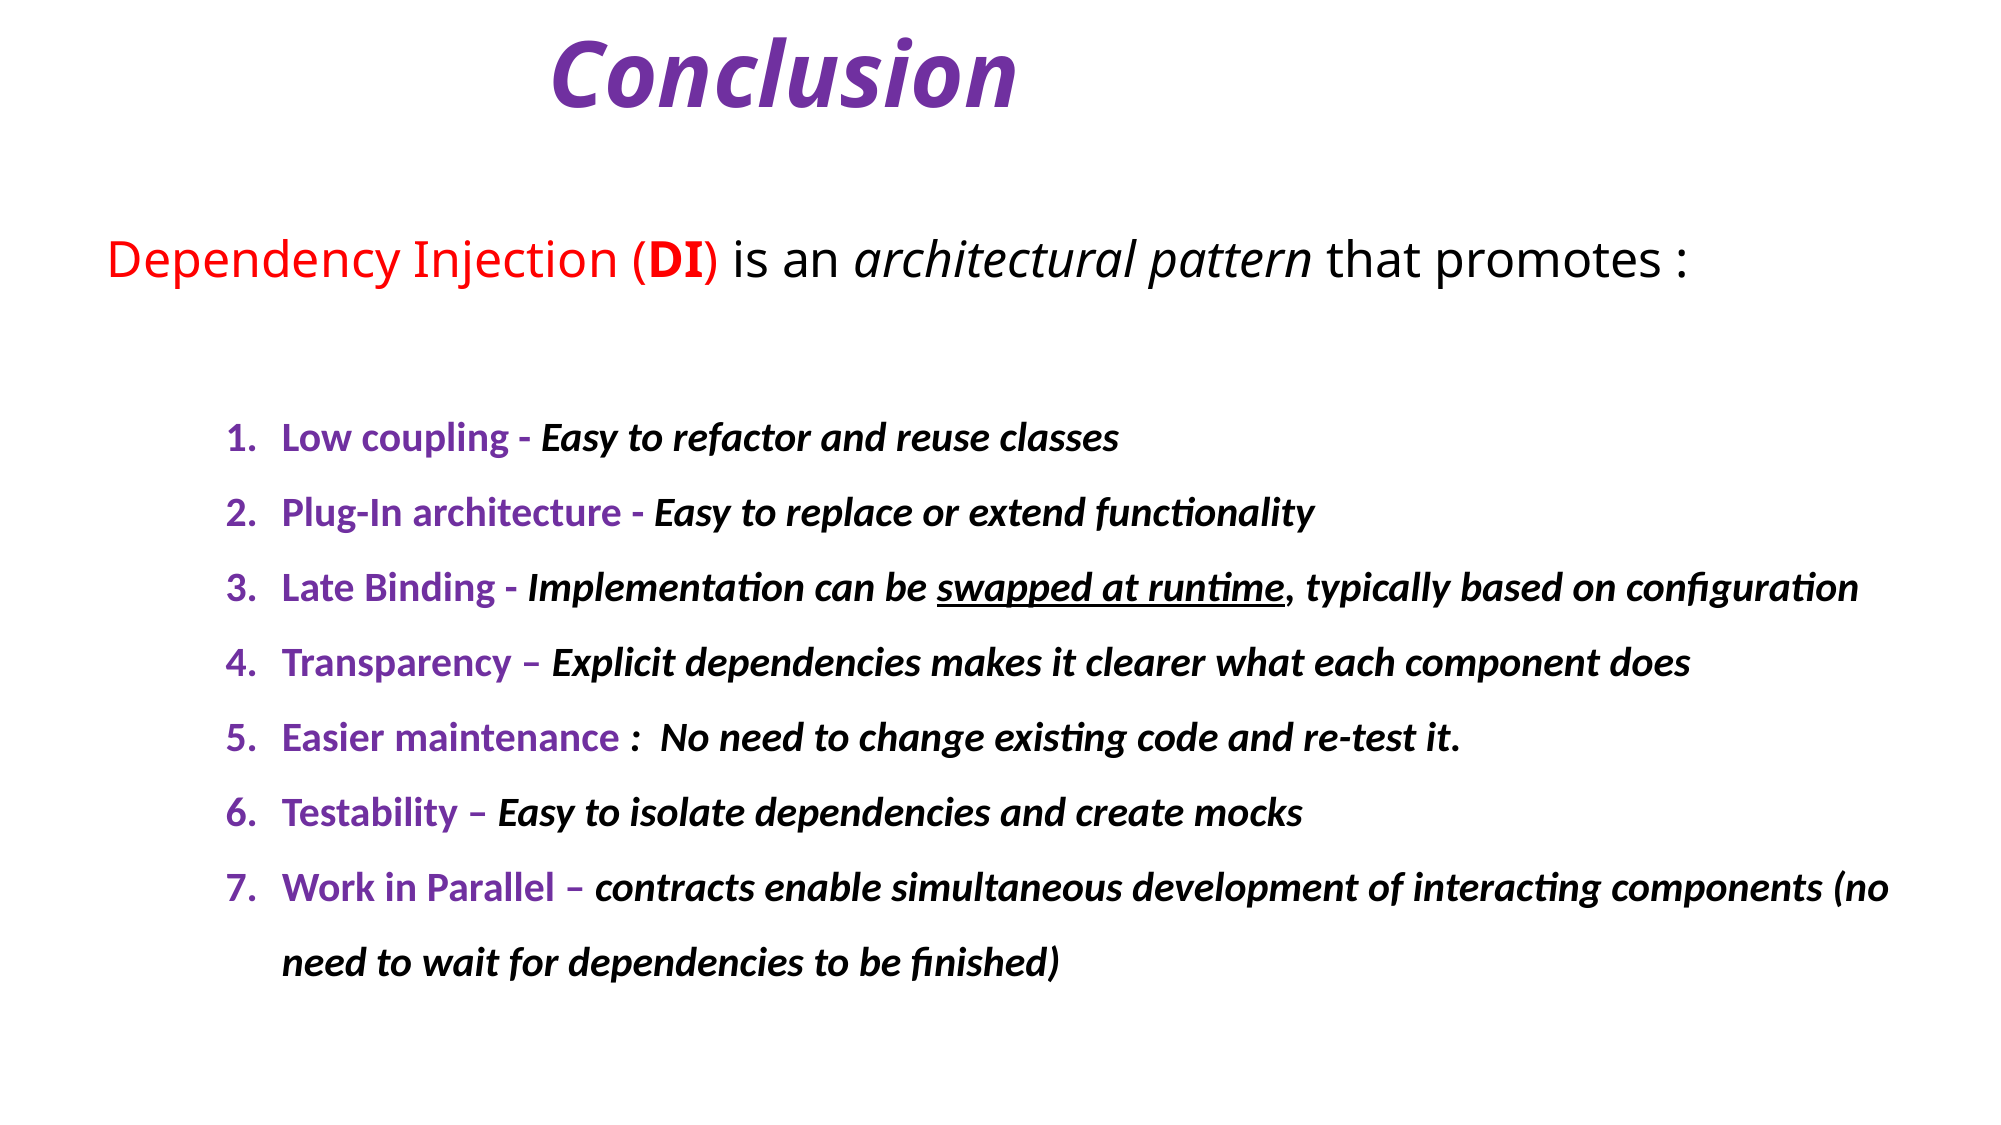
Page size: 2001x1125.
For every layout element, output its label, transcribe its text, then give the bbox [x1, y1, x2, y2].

text_box Dependency Injection (DI) is an architectural pattern that promotes : [91, 189, 1804, 295]
title Conclusion [533, 17, 1196, 139]
text_box Low coupling - Easy to refactor and reuse classes Plug-In architecture - Easy to replace or extend functionality Late Binding - Implementation can be swapped at runtime, typically based on configuration Transparency – Explicit dependencies makes it clearer what each component does Easier maintenance : No need to change existing code and re-test it. Testability – Easy to isolate dependencies and create mocks Work in Parallel – contracts enable simultaneous development of interacting components (no need to wait for dependencies to be finished) [210, 377, 1977, 993]
